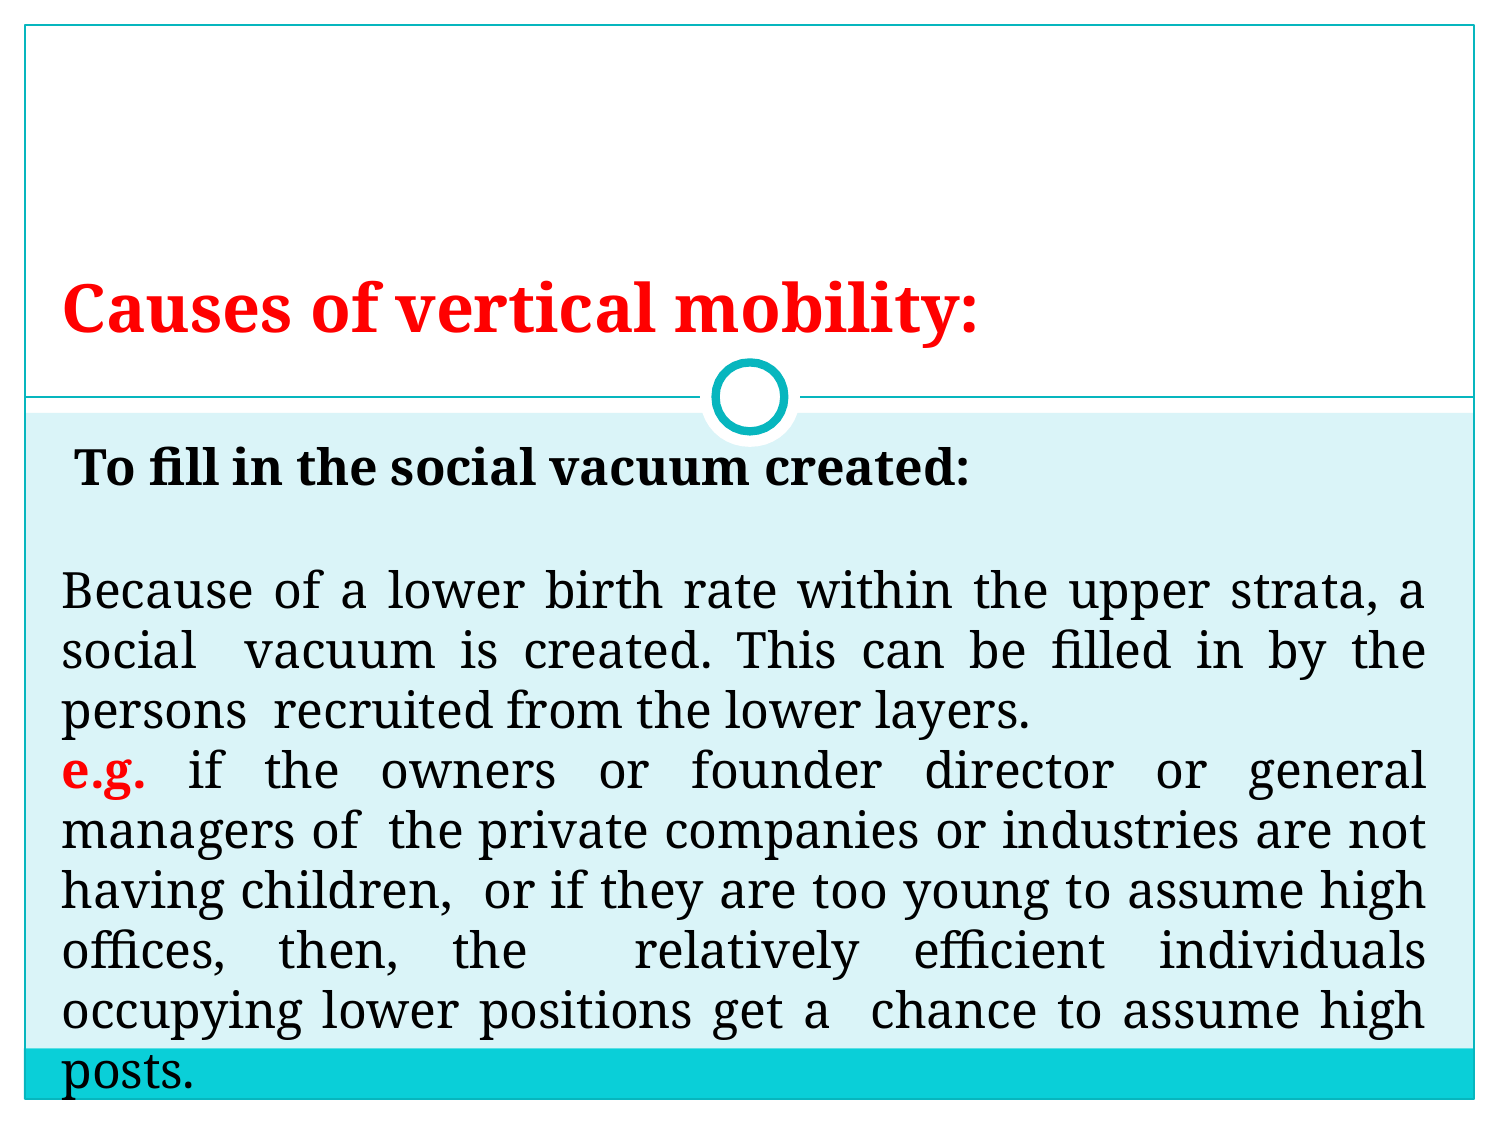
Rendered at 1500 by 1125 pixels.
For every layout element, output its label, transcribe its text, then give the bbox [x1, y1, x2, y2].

title Causes of vertical mobility: [59, 263, 993, 433]
text_box To fill in the social vacuum created: Because of a lower birth rate within the upper strata, a social vacuum is created. This can be filled in by the persons recruited from the lower layers. e.g. if the owners or founder director or general managers of the private companies or industries are not having children, or if they are too young to assume high offices, then, the relatively efficient individuals occupying lower positions get a chance to assume high posts. [59, 433, 1428, 1098]
